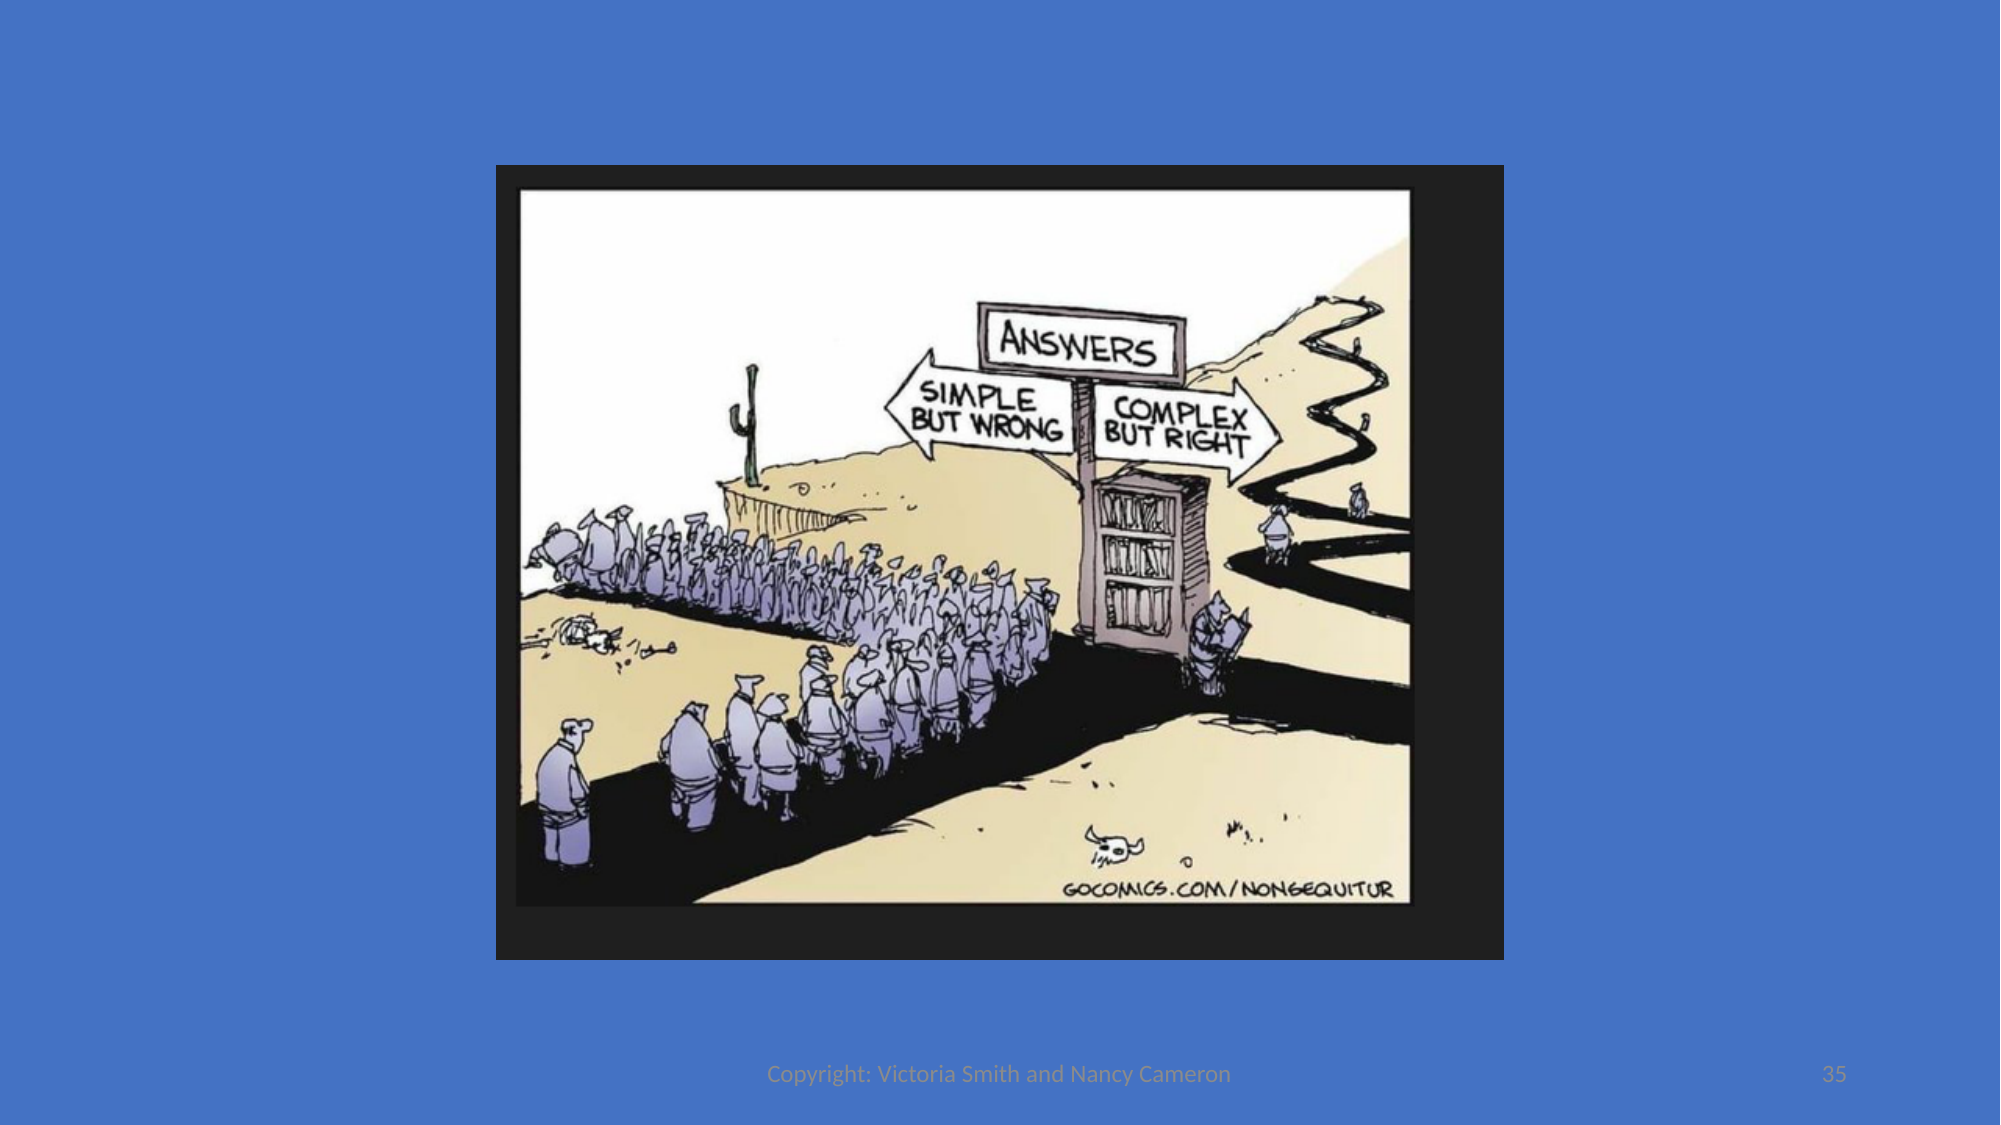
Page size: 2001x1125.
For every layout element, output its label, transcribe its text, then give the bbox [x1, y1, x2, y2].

picture [495, 165, 1504, 960]
slide_number 35 [1412, 1042, 1863, 1103]
footer Copyright: Victoria Smith and Nancy Cameron [662, 1042, 1338, 1103]
